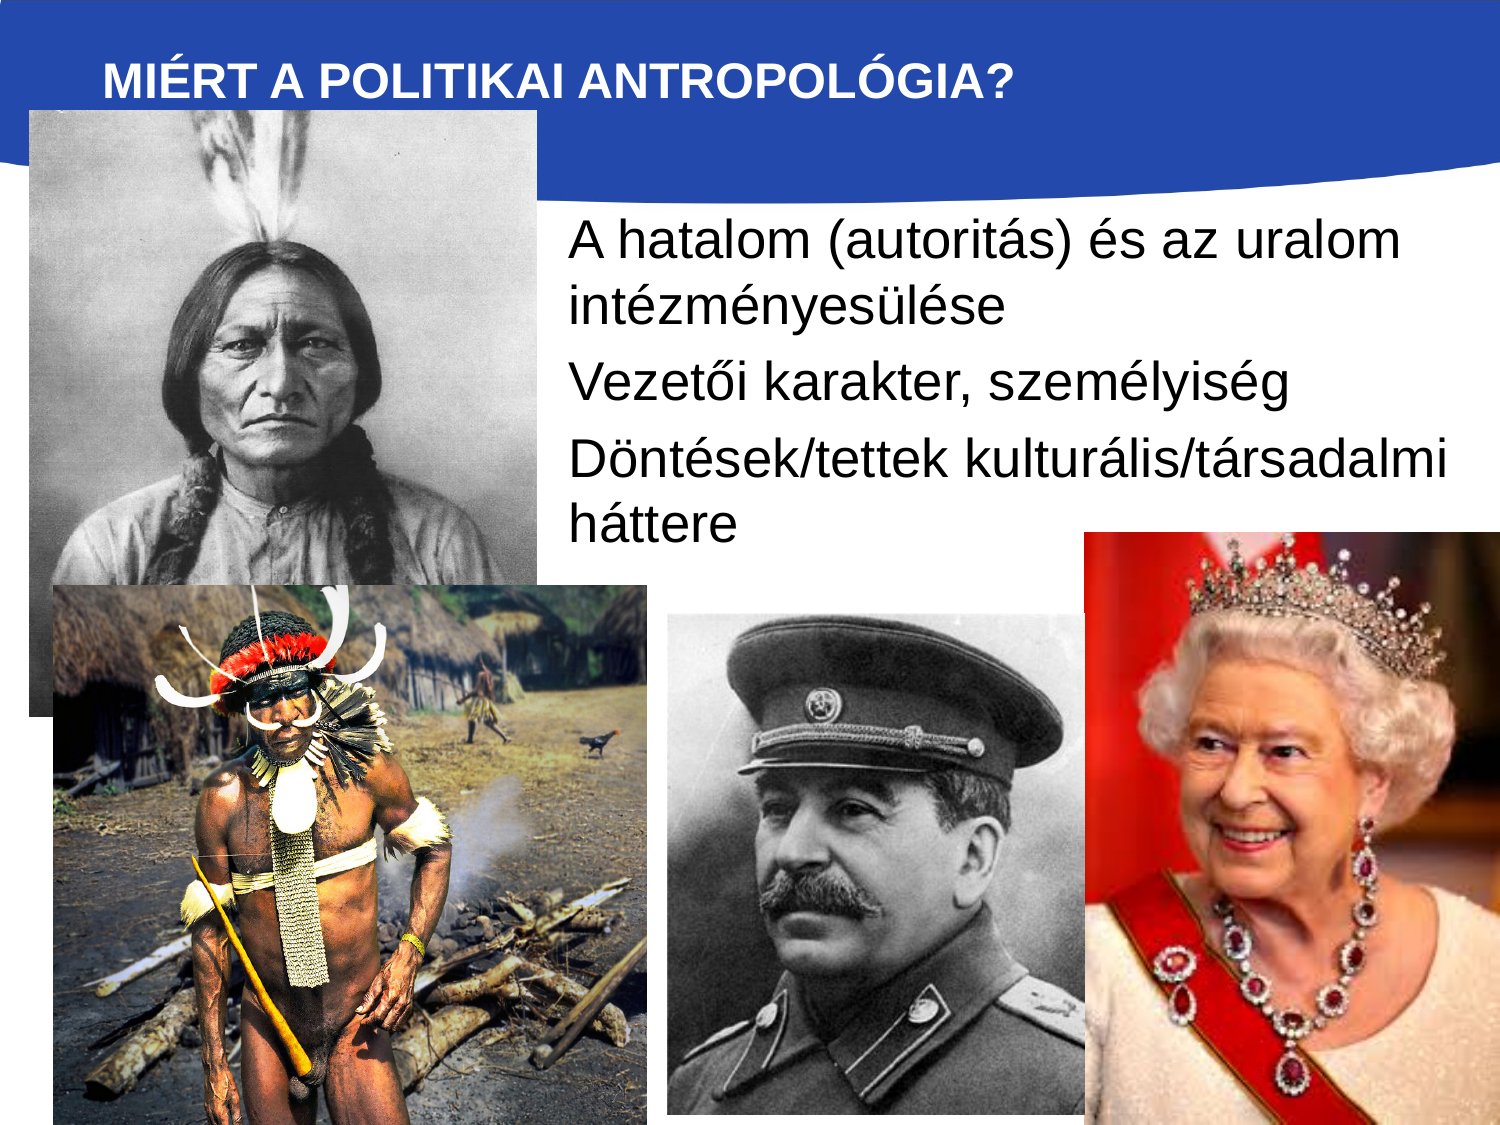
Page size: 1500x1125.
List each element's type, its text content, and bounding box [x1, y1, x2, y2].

title miért A politikai antropológia? [73, 7, 1306, 149]
list A hatalom (autoritás) és az uralom intézményesülése Vezetői karakter, személyiség Döntések/tettek kulturális/társadalmi háttere [543, 196, 1500, 562]
picture [0, 0, 1500, 1125]
